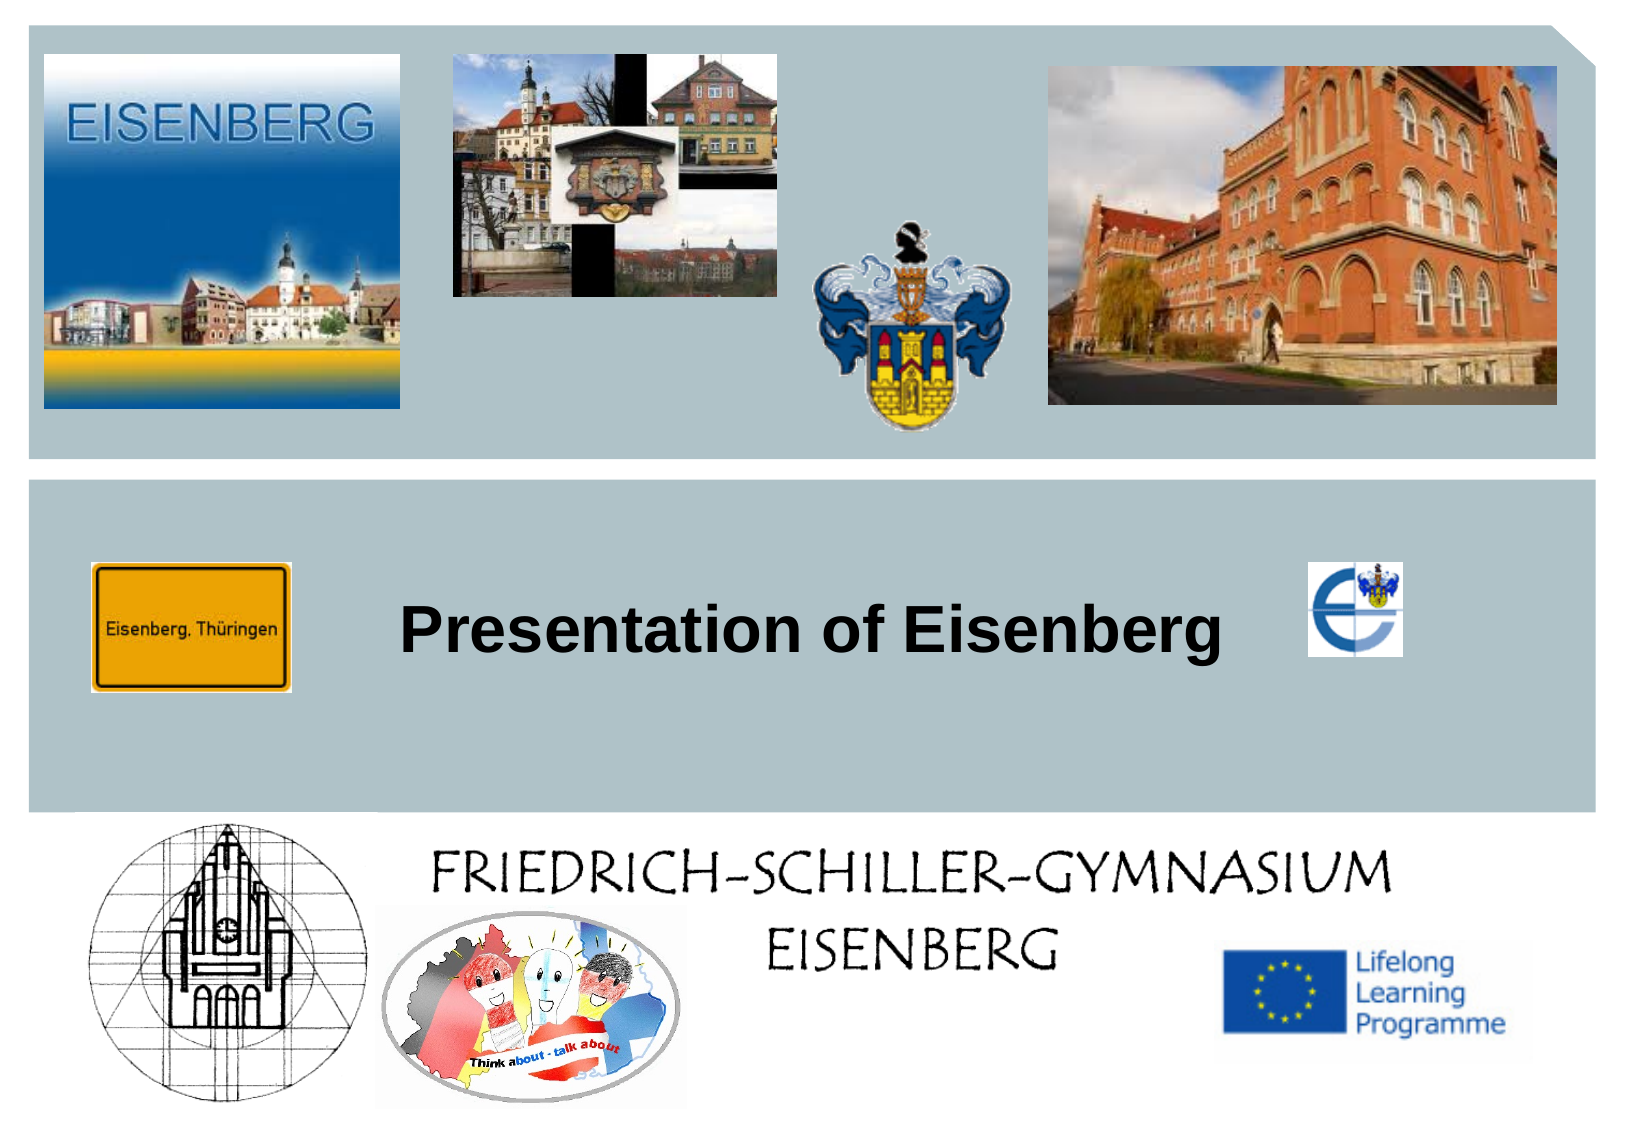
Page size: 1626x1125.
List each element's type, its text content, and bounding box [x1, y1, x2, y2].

picture [44, 54, 400, 410]
picture [91, 562, 293, 693]
picture [812, 219, 1014, 436]
picture [452, 54, 778, 298]
picture [1308, 562, 1403, 657]
title Presentation of Eisenberg [73, 500, 1552, 667]
picture [1048, 66, 1557, 405]
picture [375, 904, 687, 1109]
picture [1213, 940, 1534, 1064]
text_box [1524, 0, 1625, 93]
